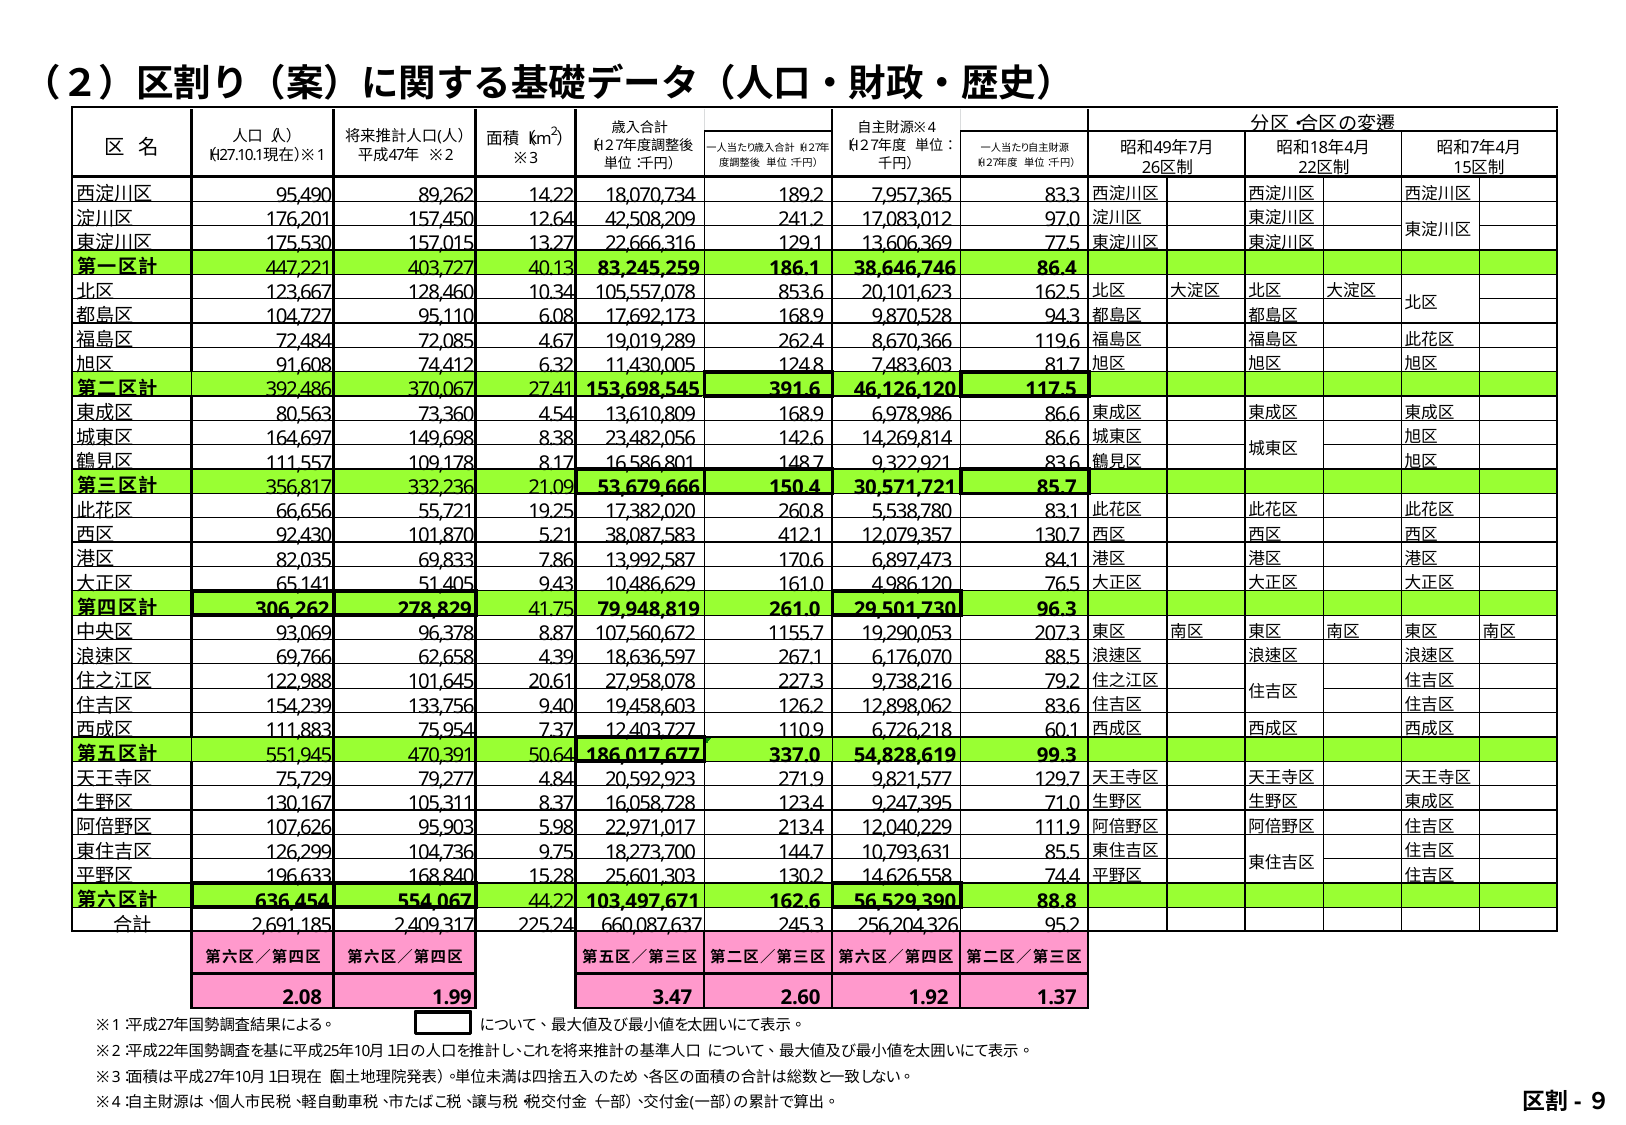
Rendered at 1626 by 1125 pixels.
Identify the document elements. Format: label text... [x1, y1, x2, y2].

picture [64, 98, 1567, 1114]
text_box （２）区割り（案）に関する基礎データ（人口・財政・歴史） [9, 51, 1181, 111]
text_box 区割-９ [1565, 1079, 1625, 1122]
